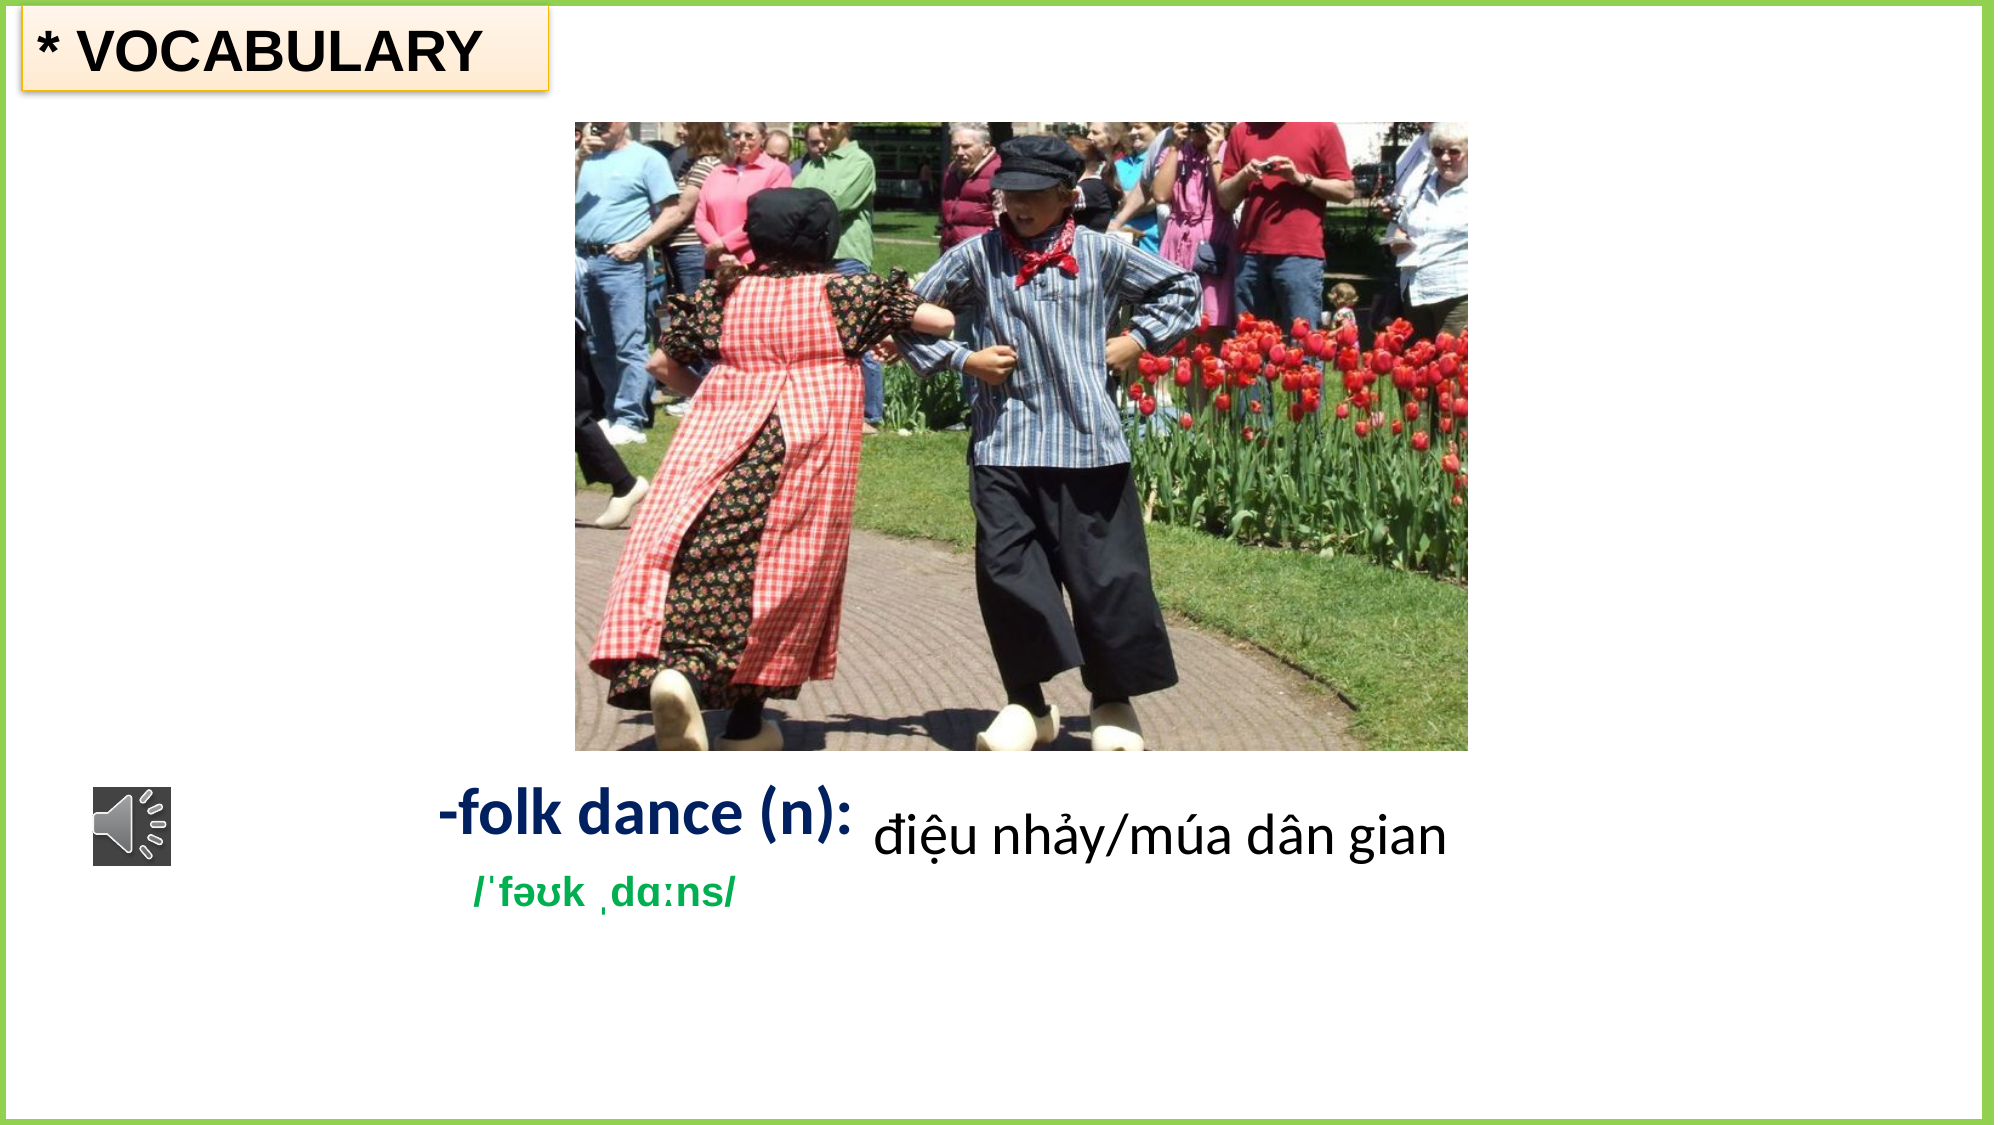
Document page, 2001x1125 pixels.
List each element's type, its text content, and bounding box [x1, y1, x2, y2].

text_box điệu nhảy/múa dân gian [828, 789, 1494, 875]
text_box /ˈfəʊk ˌdɑːns/ [417, 857, 804, 934]
picture [575, 122, 1469, 751]
text_box * VOCABULARY [21, 5, 549, 91]
text_box [0, 0, 1990, 1125]
picture [91, 786, 172, 867]
text_box -folk dance (n): [423, 762, 1083, 863]
